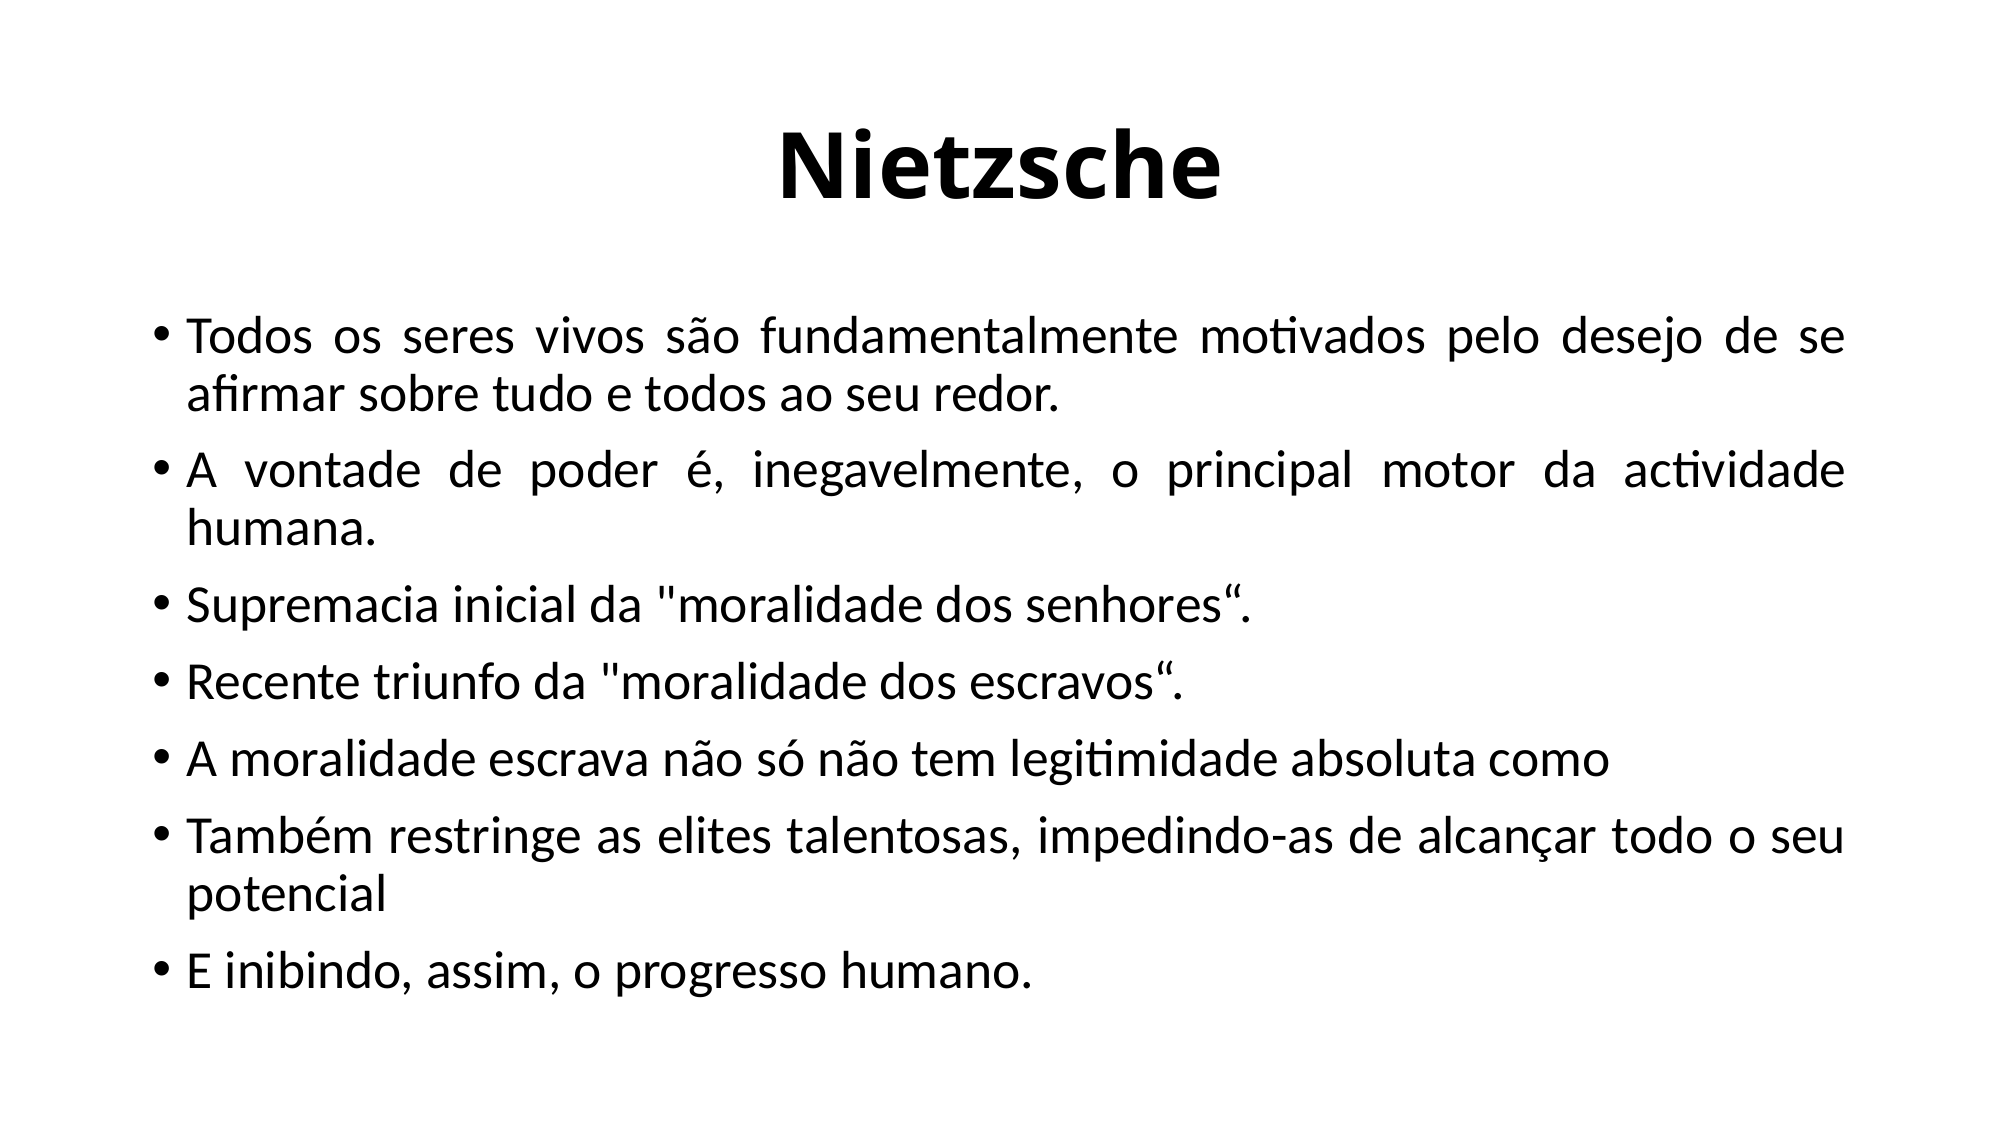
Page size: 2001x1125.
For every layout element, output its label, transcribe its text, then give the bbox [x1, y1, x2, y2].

title Nietzsche [137, 59, 1863, 278]
list Todos os seres vivos são fundamentalmente motivados pelo desejo de se afirmar sobre tudo e todos ao seu redor. A vontade de poder é, inegavelmente, o principal motor da actividade humana. Supremacia inicial da "moralidade dos senhores“. Recente triunfo da "moralidade dos escravos“. A moralidade escrava não só não tem legitimidade absoluta como Também restringe as elites talentosas, impedindo-as de alcançar todo o seu potencial E inibindo, assim, o progresso humano. [137, 299, 1863, 1014]
